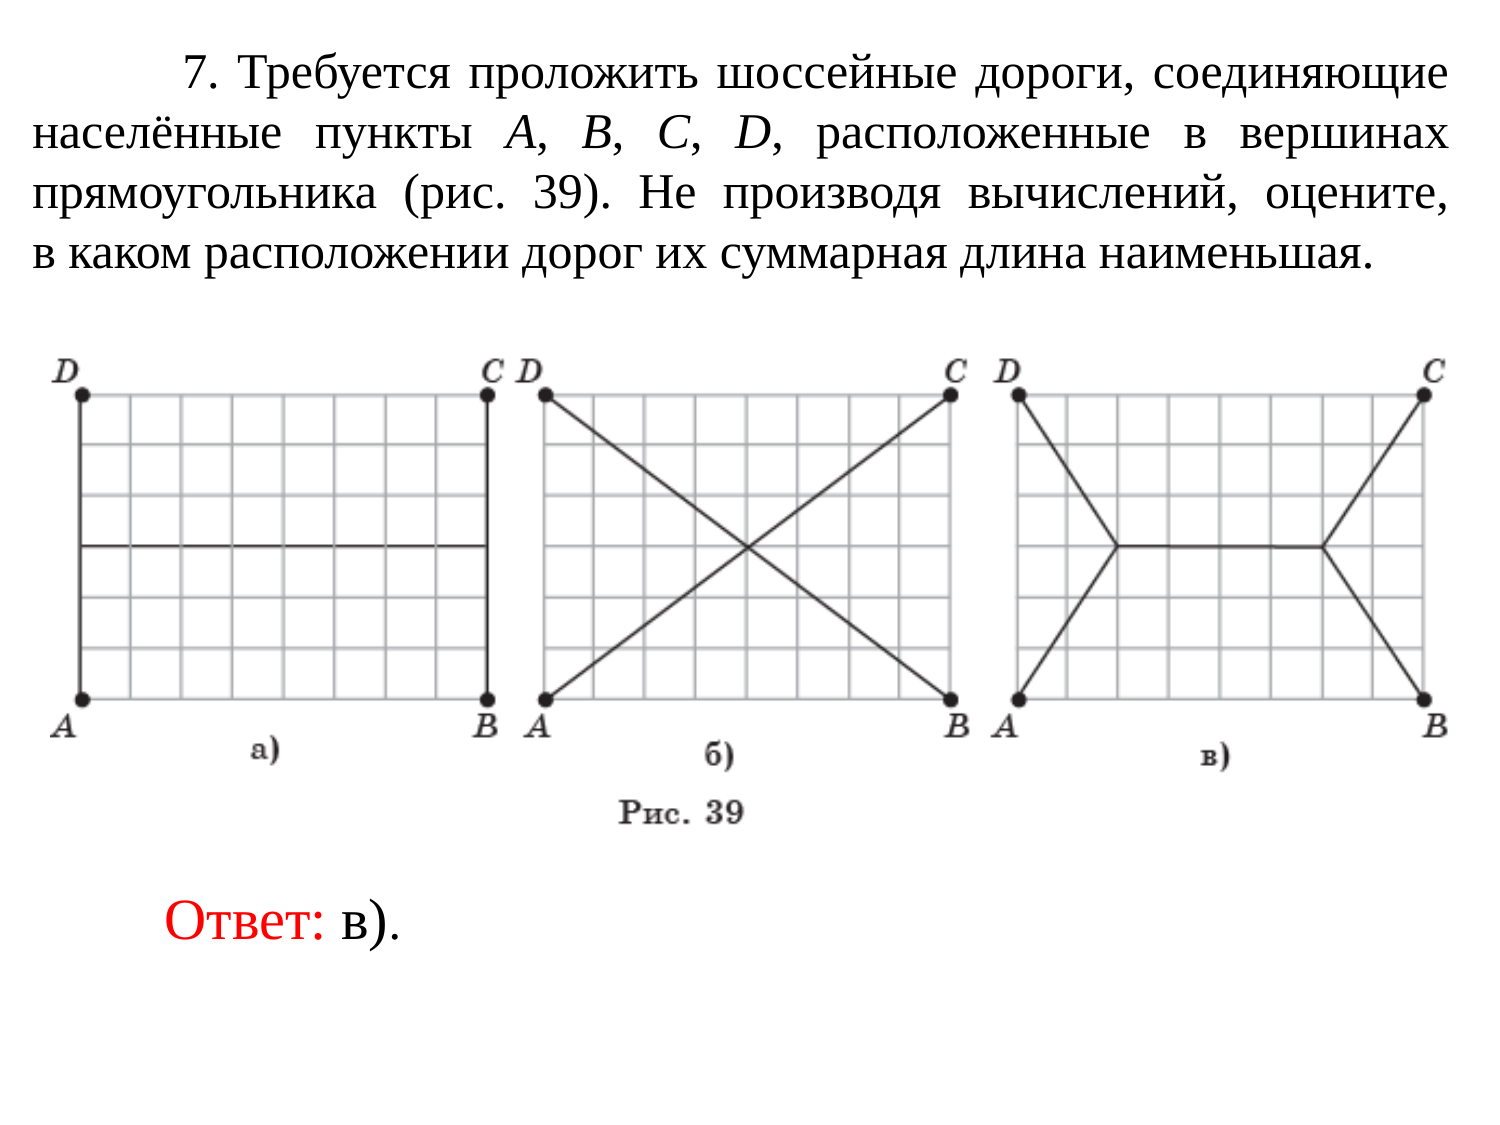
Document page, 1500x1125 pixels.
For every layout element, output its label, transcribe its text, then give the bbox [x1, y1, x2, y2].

text_box Ответ: в). [0, 873, 1500, 959]
picture [50, 355, 1450, 834]
text_box 7. Требуется проложить шоссейные дороги, соединяющие населённые пункты A, B, C, D, расположенные в вершинах прямоугольника (рис. 39). Не производя вычислений, оцените, в каком расположении дорог их суммарная длина наименьшая. [17, 30, 1465, 286]
